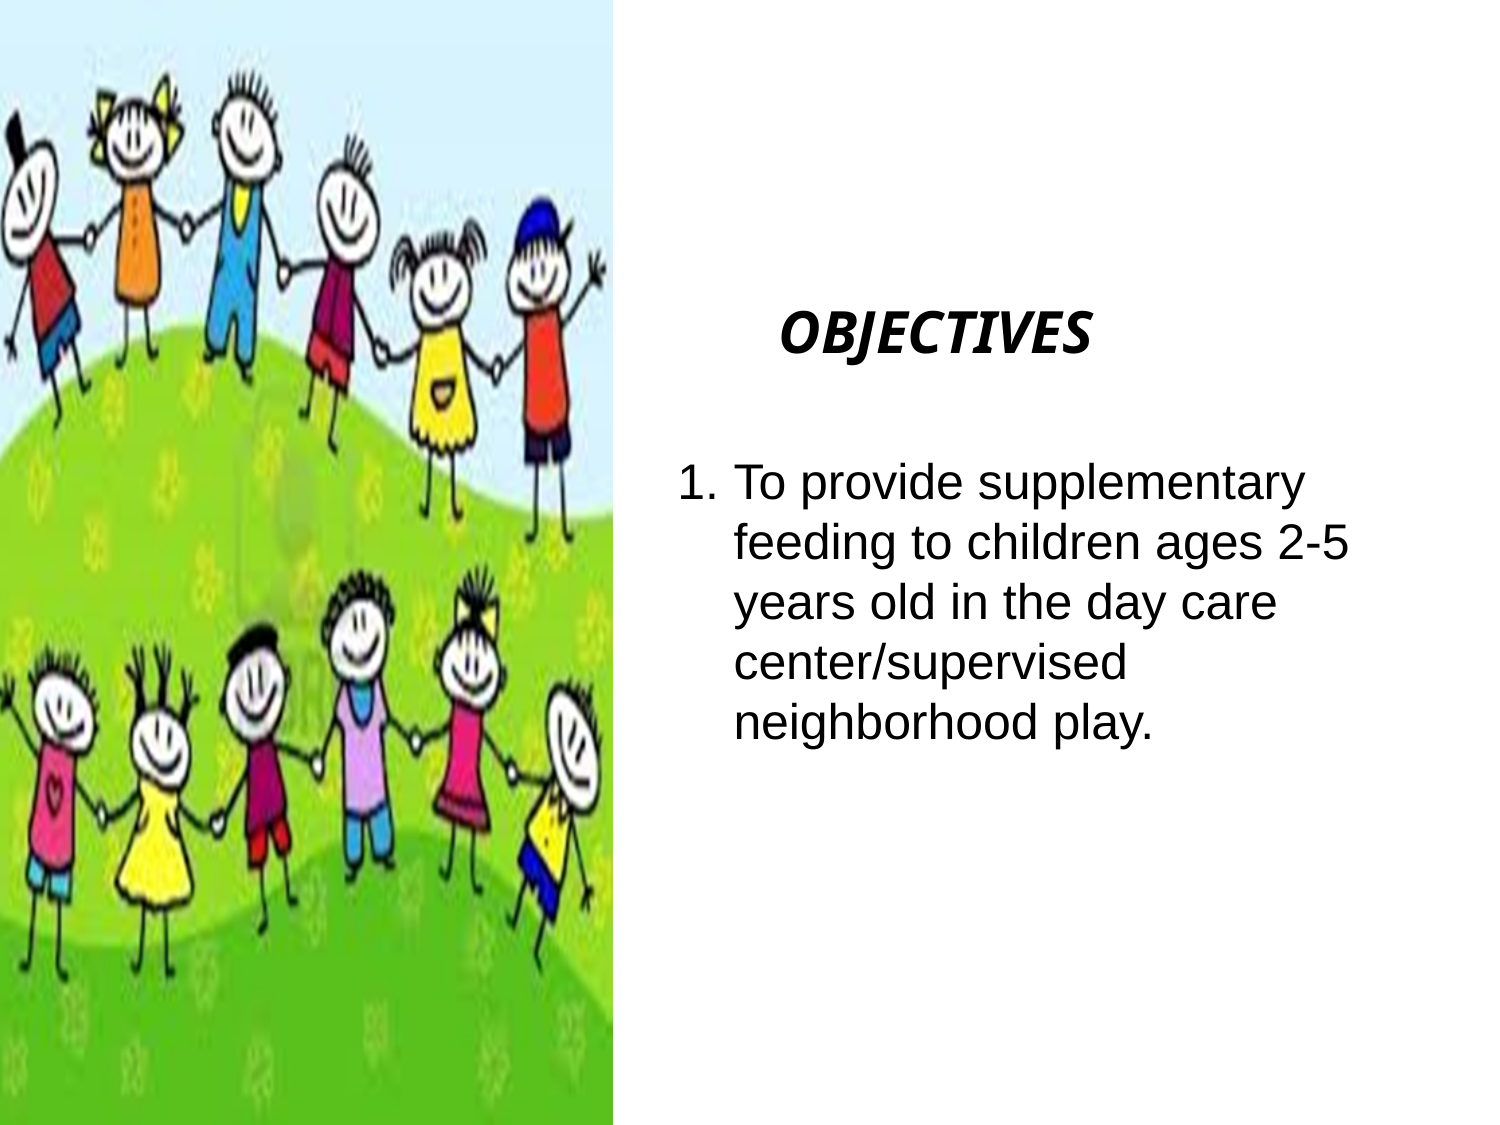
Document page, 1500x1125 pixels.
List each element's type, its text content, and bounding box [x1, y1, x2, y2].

text_box OBJECTIVES To provide supplementary feeding to children ages 2-5 years old in the day care center/supervised neighborhood play. [662, 287, 1438, 758]
picture [0, 0, 613, 1125]
